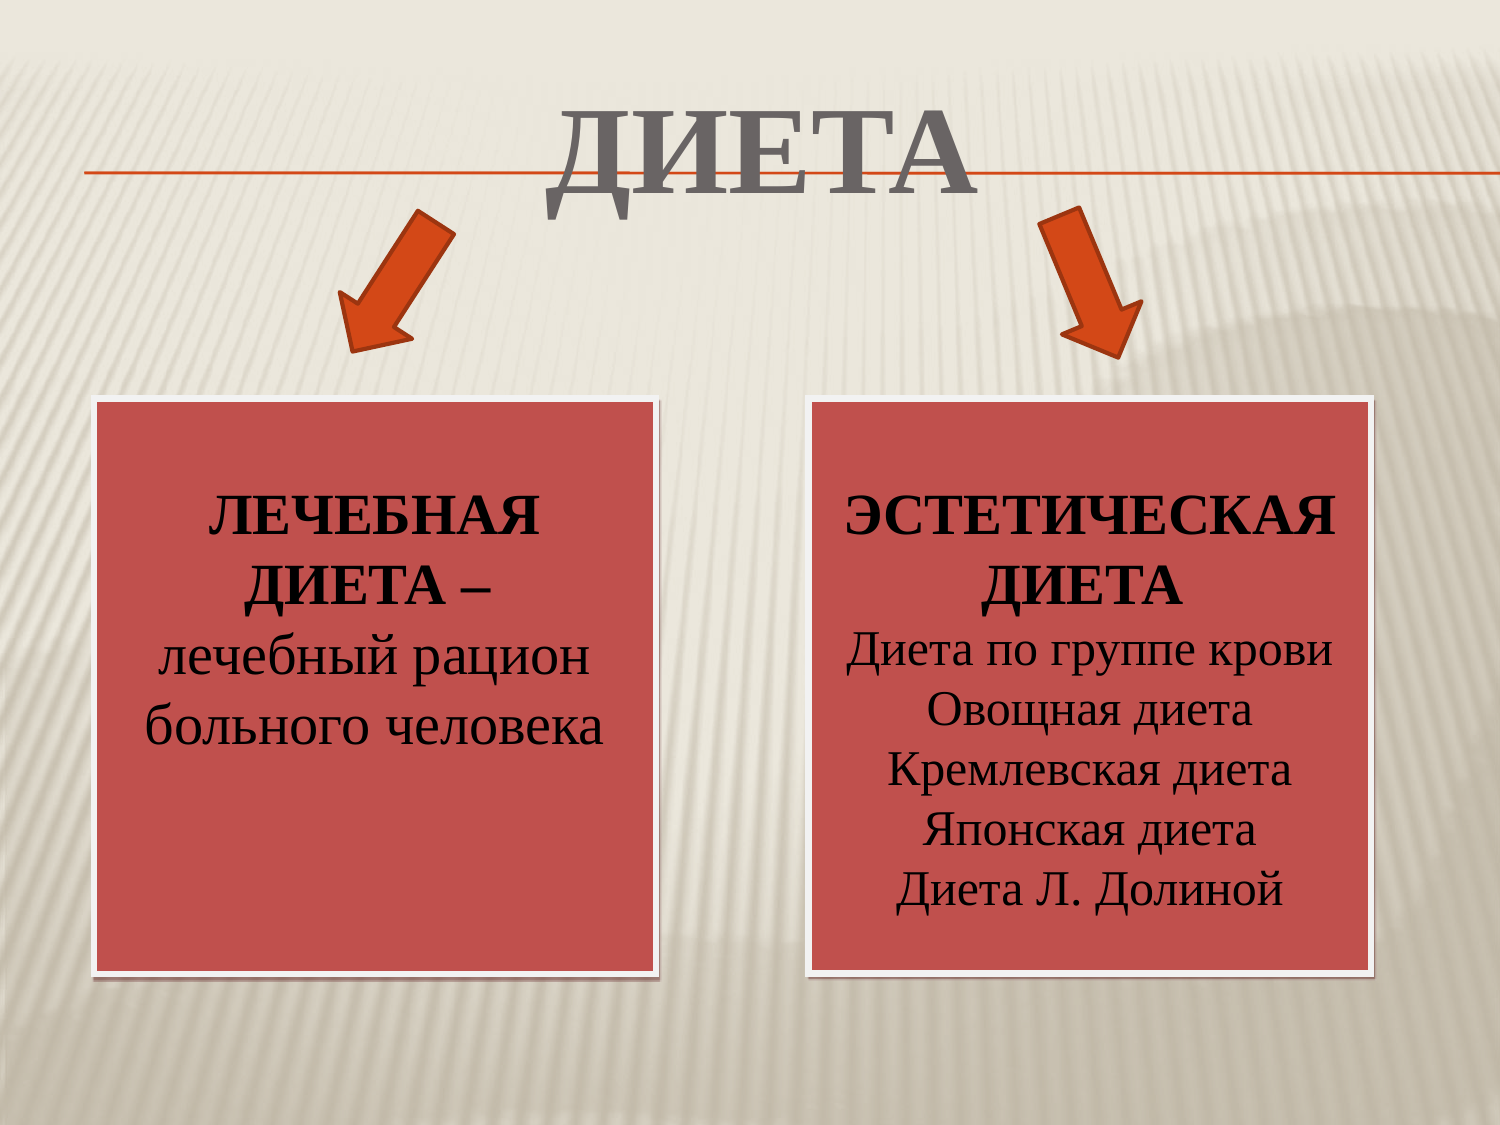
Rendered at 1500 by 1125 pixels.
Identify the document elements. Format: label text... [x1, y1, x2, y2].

text_box ЭСТЕТИЧЕСКАЯ ДИЕТА Диета по группе крови Овощная диета Кремлевская диета Японская диета Диета Л. Долиной [808, 398, 1372, 974]
text_box ЛЕЧЕБНАЯ ДИЕТА – лечебный рацион больного человека [93, 398, 657, 974]
title ДИЕТА [50, 75, 1475, 213]
text_box [1037, 205, 1144, 360]
text_box [337, 208, 457, 354]
list [50, 254, 1475, 998]
